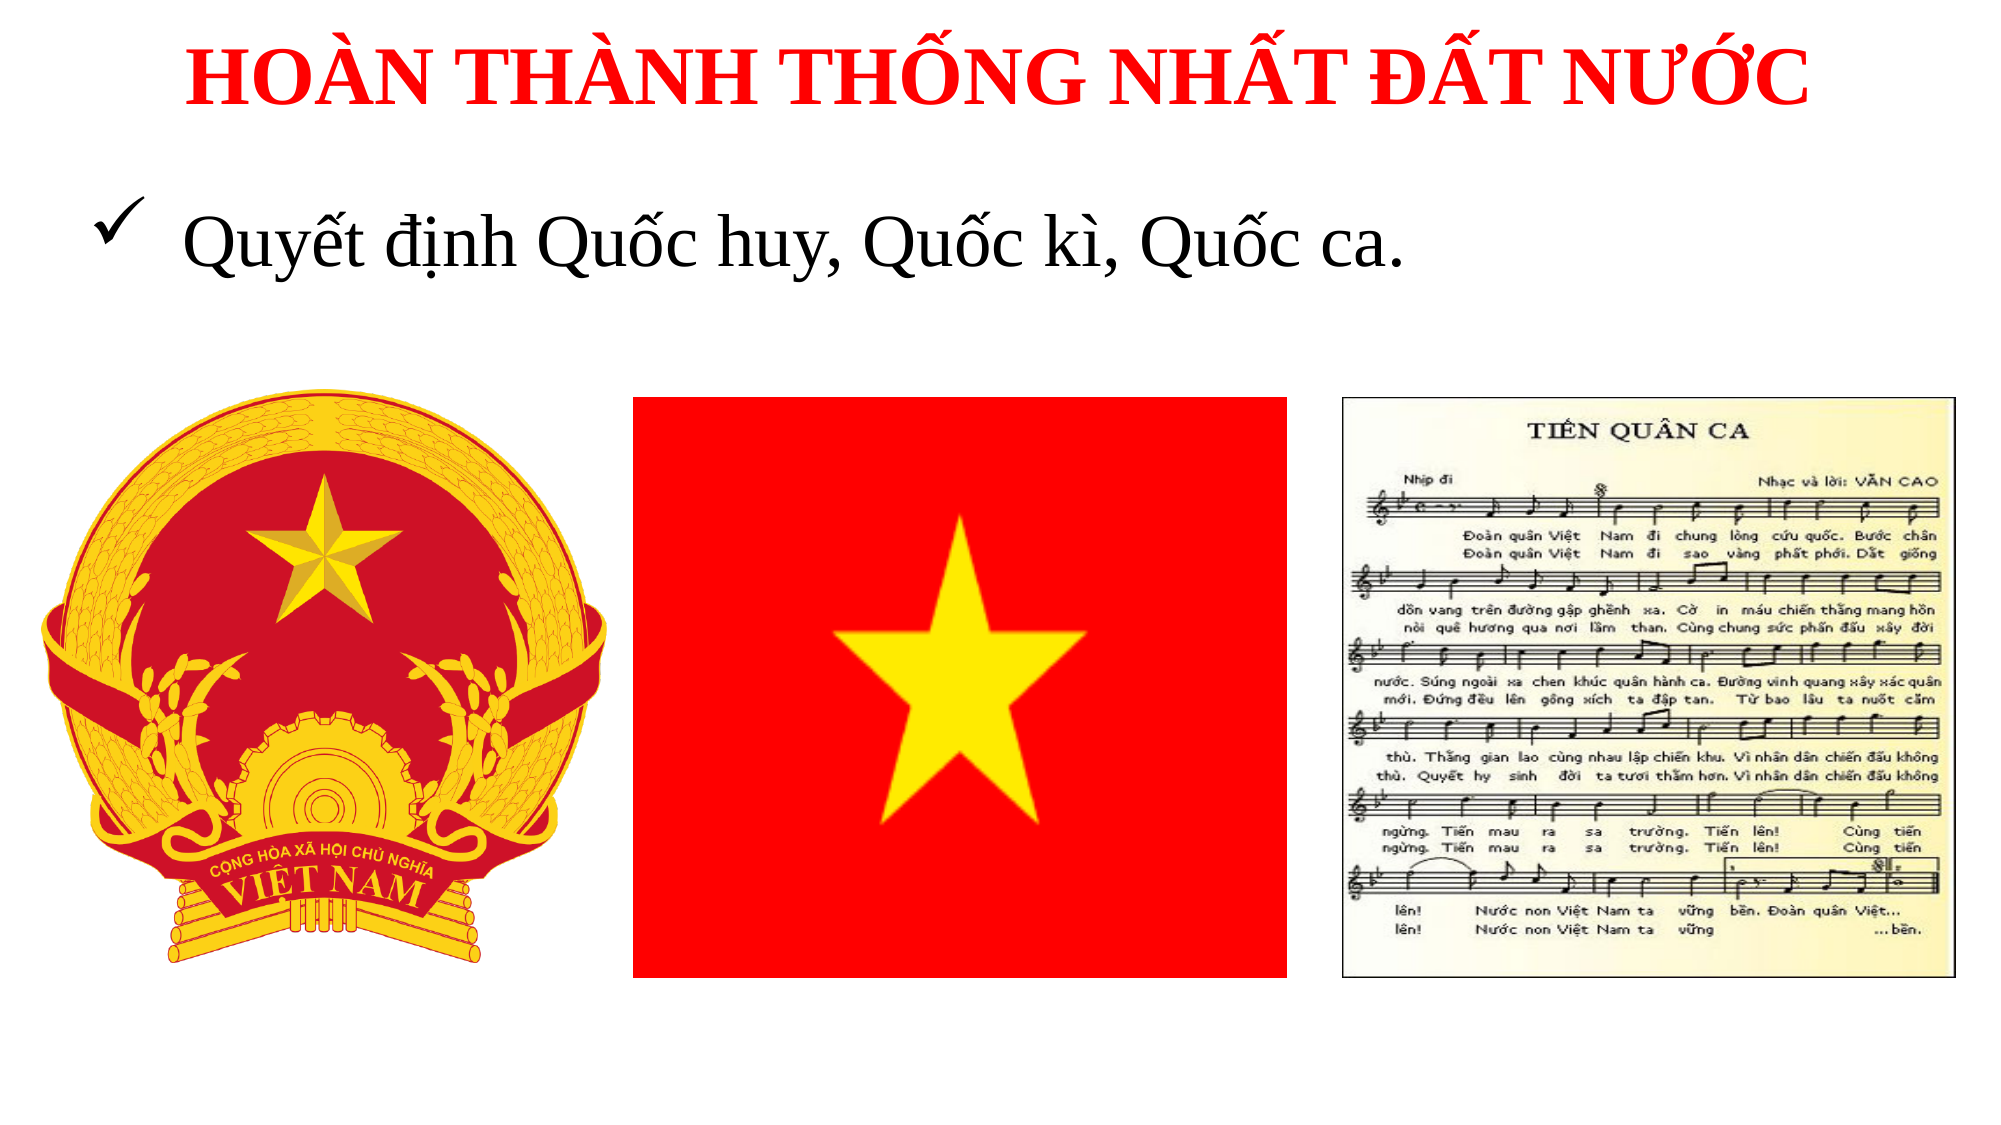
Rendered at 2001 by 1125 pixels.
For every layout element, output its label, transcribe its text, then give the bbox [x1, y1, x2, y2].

text_box Quyết định Quốc huy, Quốc kì, Quốc ca. [73, 184, 1926, 289]
picture [1342, 397, 1956, 978]
subtitle HOÀN THÀNH THỐNG NHẤT ĐẤT NƯỚC [0, 25, 2000, 113]
picture [633, 397, 1287, 978]
picture [41, 389, 607, 963]
